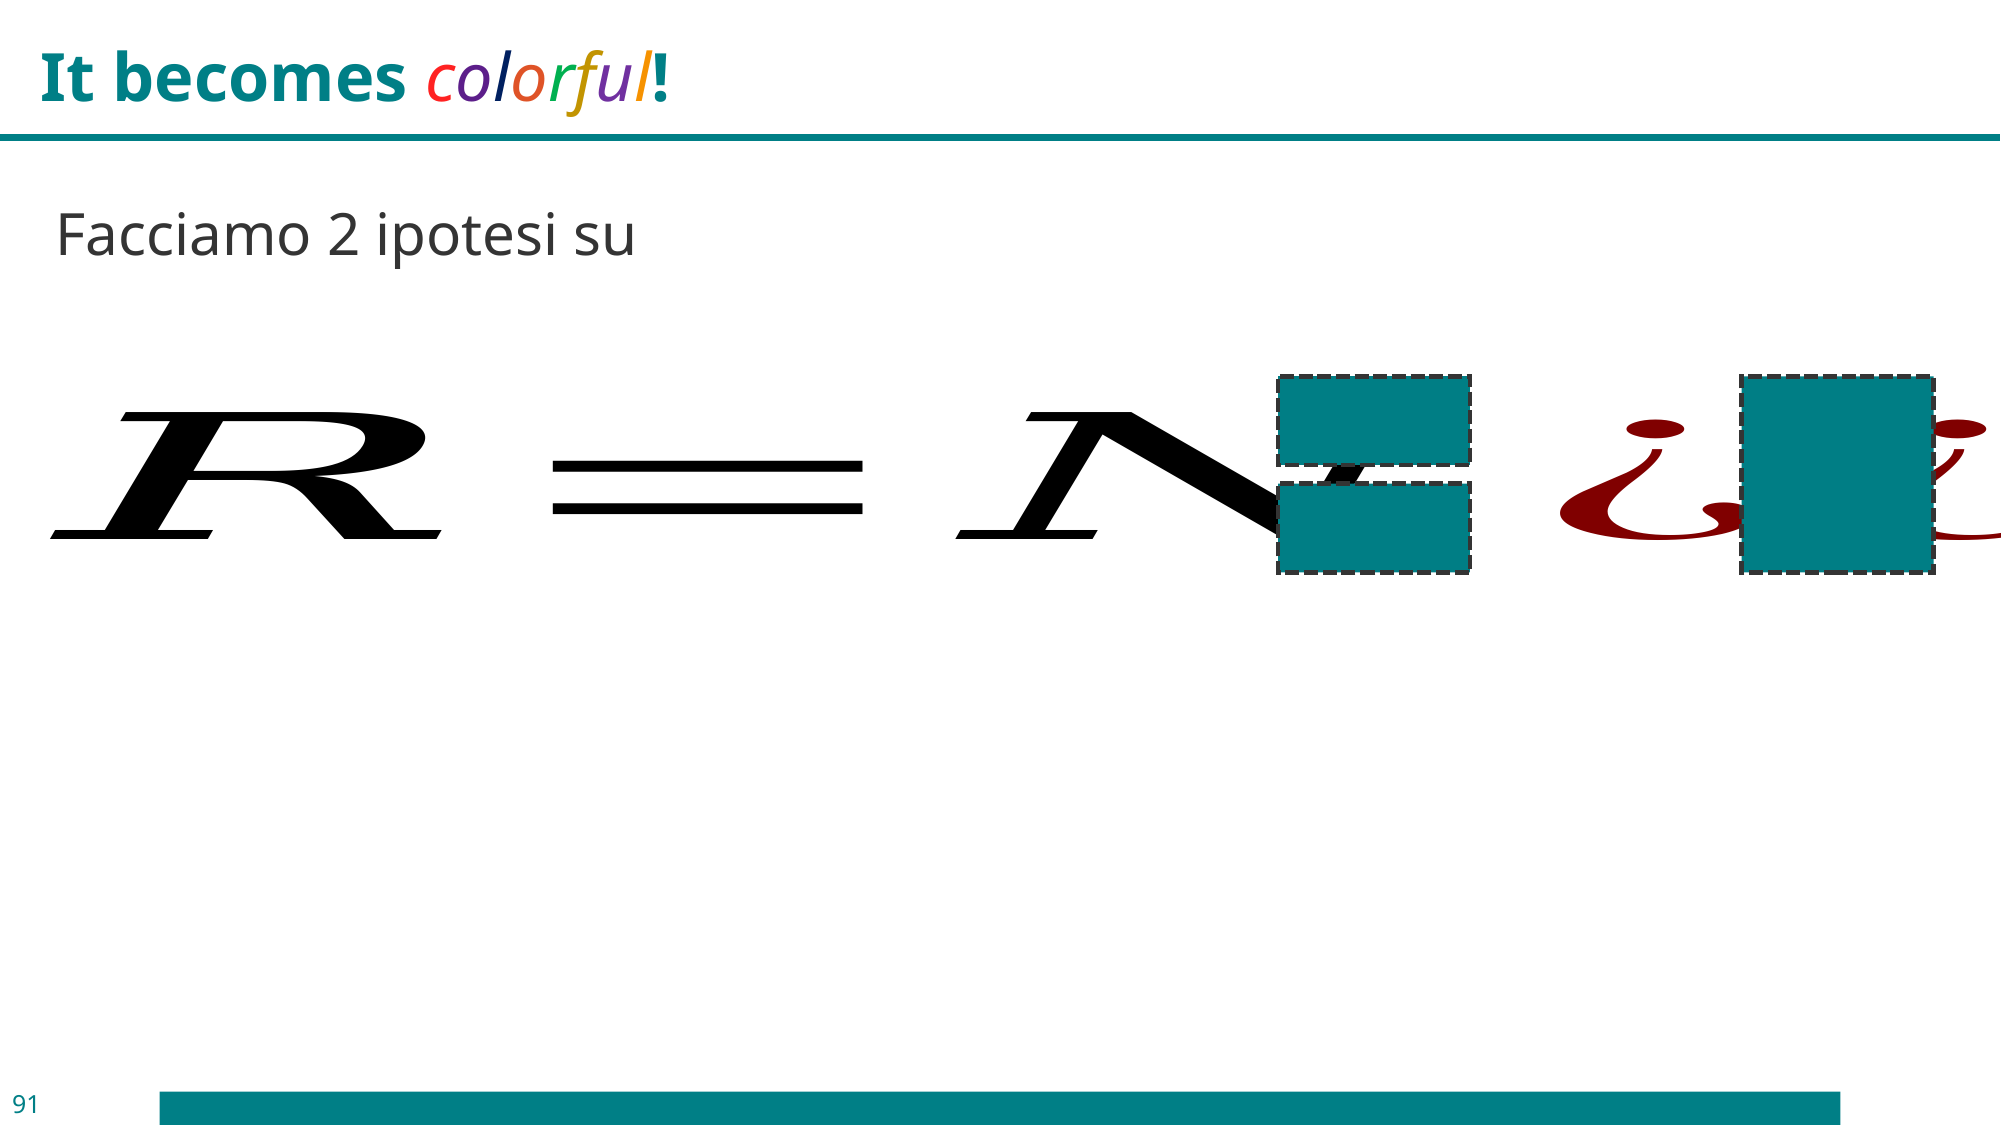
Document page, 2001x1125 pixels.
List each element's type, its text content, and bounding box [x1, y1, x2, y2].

text_box [158, 1091, 1841, 1125]
text_box [1741, 375, 1935, 573]
text_box [1277, 483, 1471, 573]
text_box 91 [0, 1075, 447, 1125]
text_box [1277, 375, 1471, 466]
text_box It becomes colorful! [25, 27, 1966, 122]
